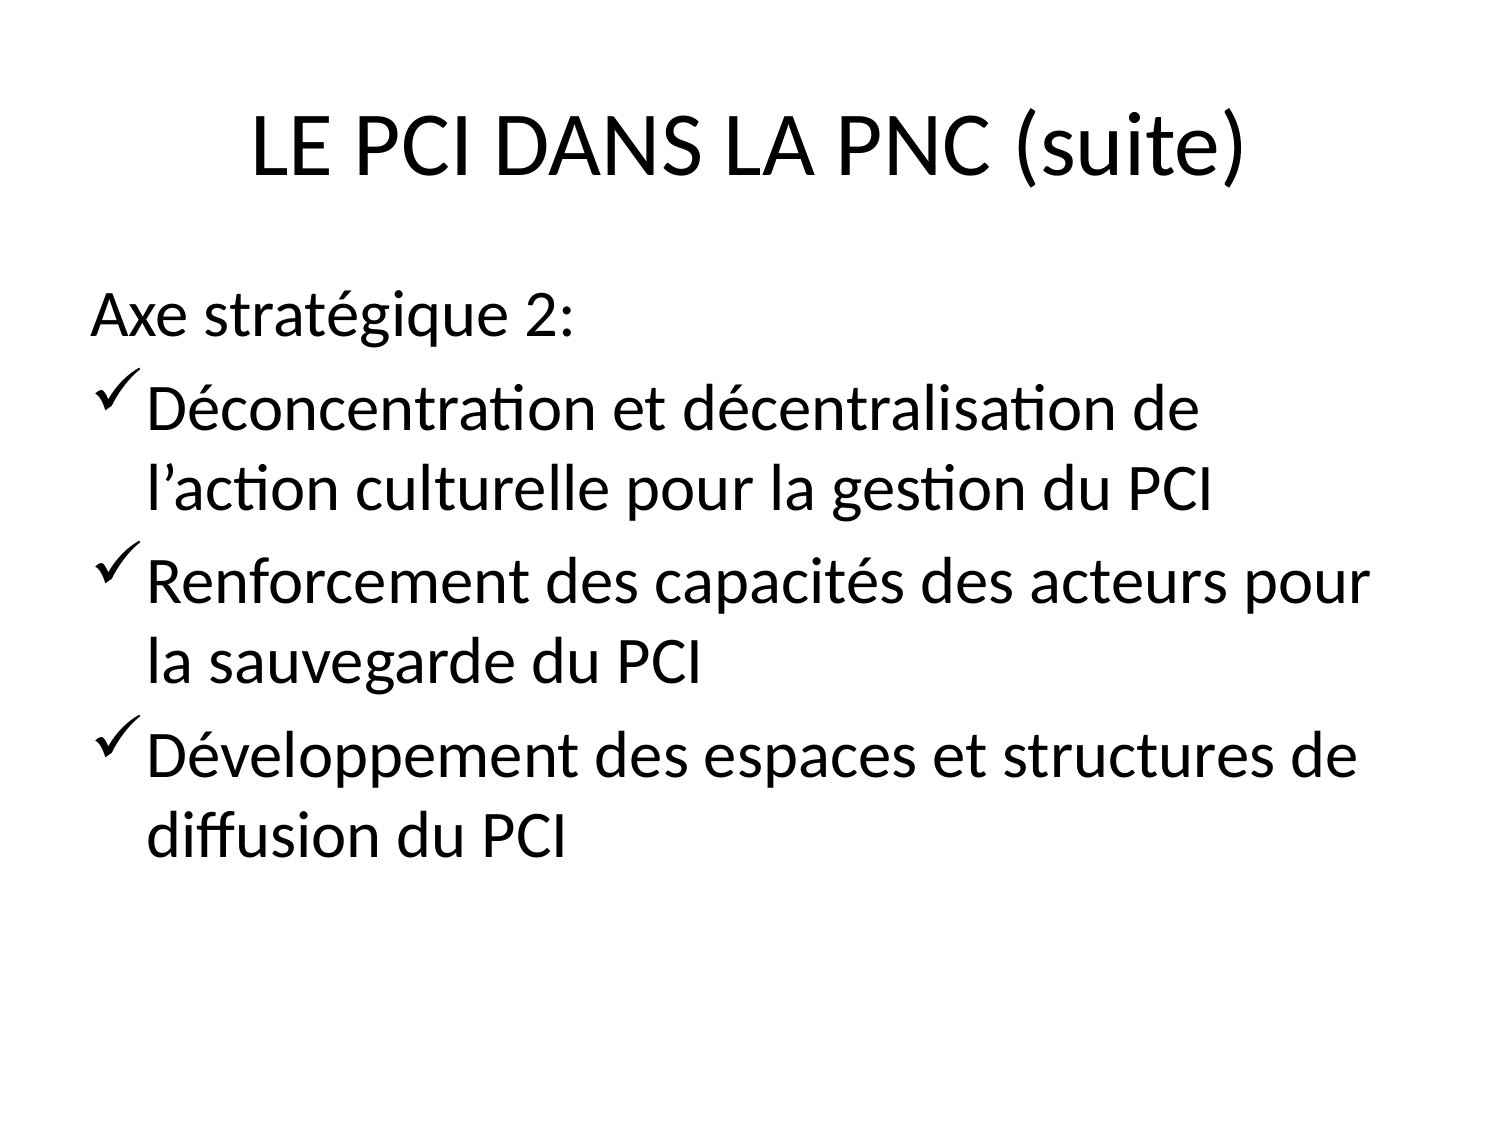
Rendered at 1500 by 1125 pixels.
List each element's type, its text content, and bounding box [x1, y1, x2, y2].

list Axe stratégique 2: Déconcentration et décentralisation de l’action culturelle pour la gestion du PCI Renforcement des capacités des acteurs pour la sauvegarde du PCI Développement des espaces et structures de diffusion du PCI [75, 262, 1425, 1005]
title LE PCI DANS LA PNC (suite) [75, 45, 1425, 233]
